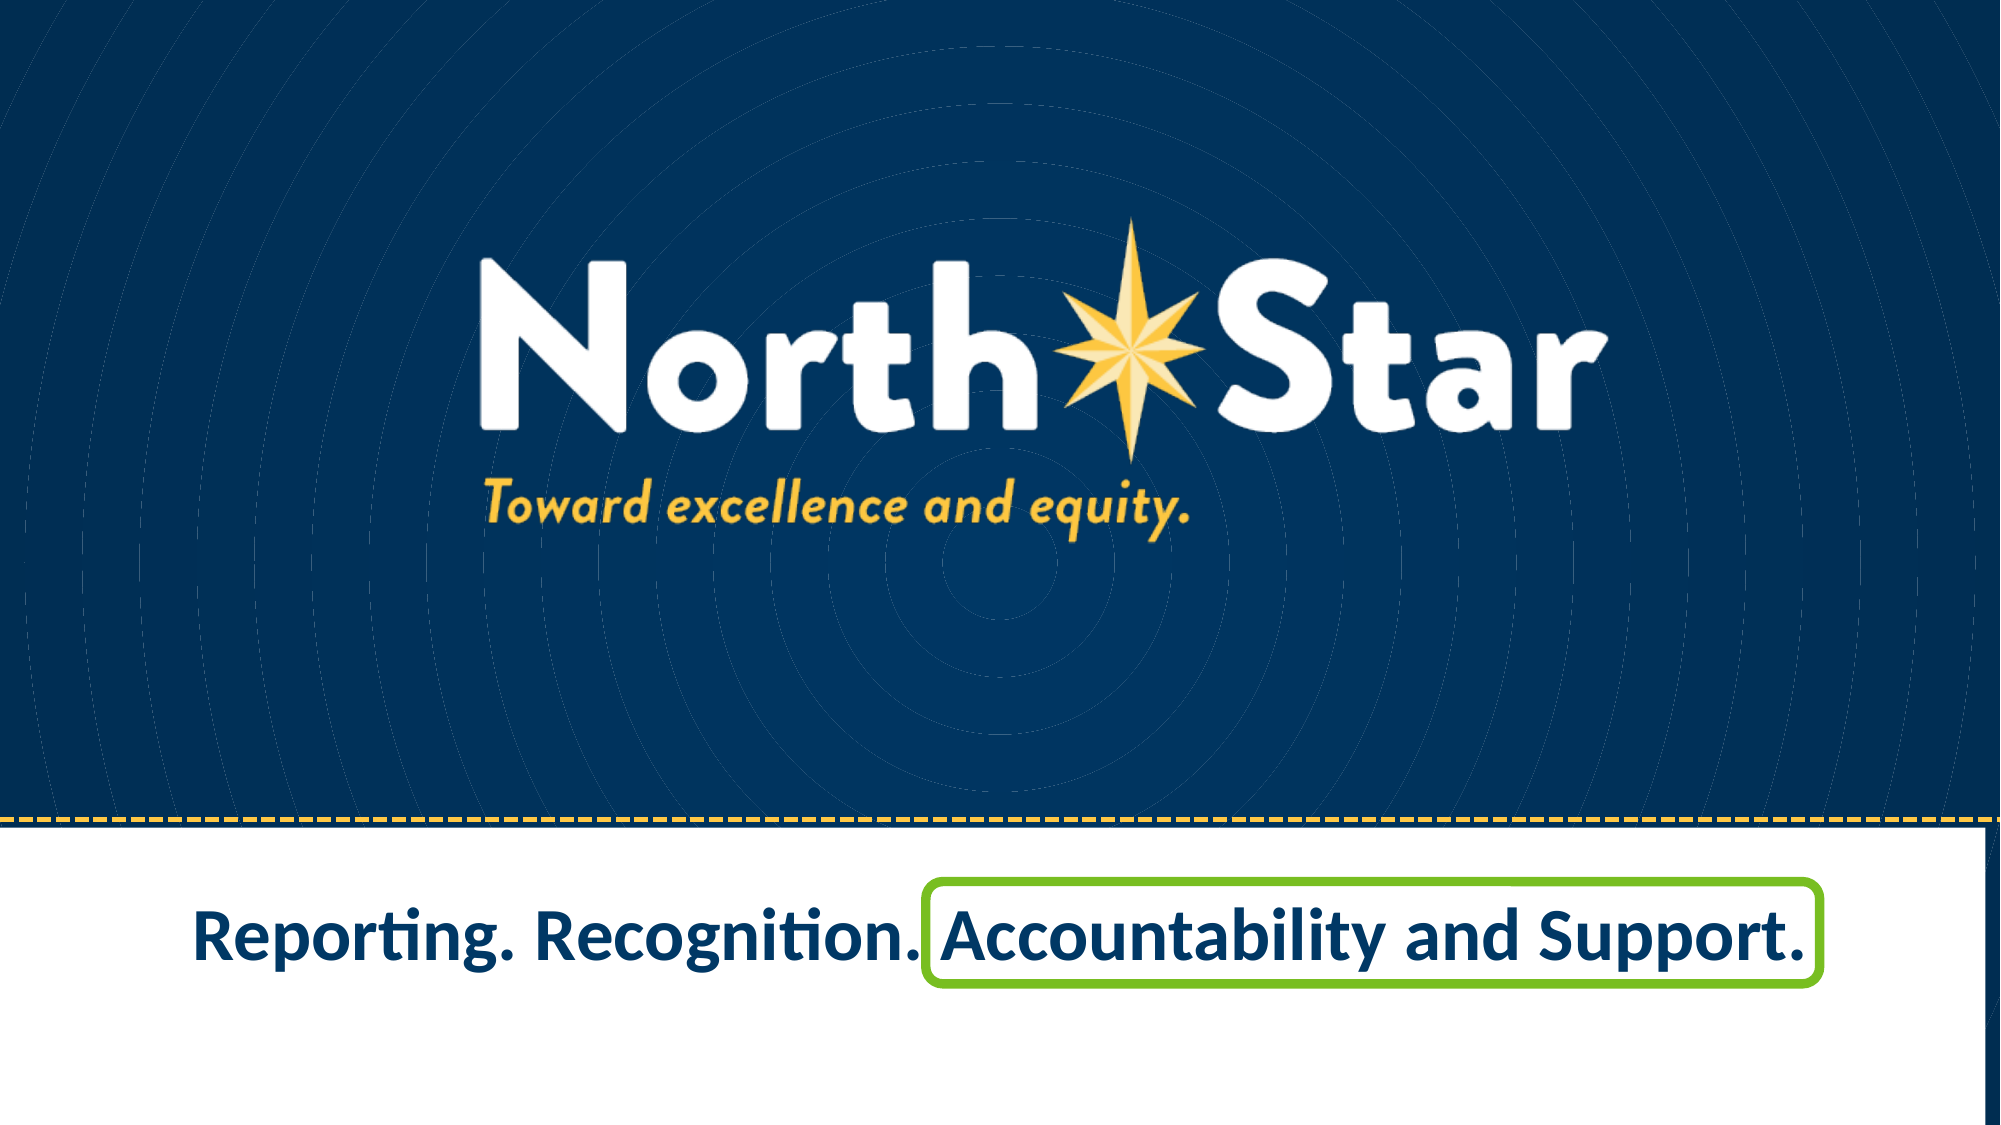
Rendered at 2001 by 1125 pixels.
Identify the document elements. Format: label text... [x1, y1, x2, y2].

picture [416, 170, 1634, 631]
text_box Reporting. Recognition. Accountability and Support. [15, 877, 1986, 983]
text_box [0, 827, 1986, 1125]
text_box [924, 880, 1821, 985]
